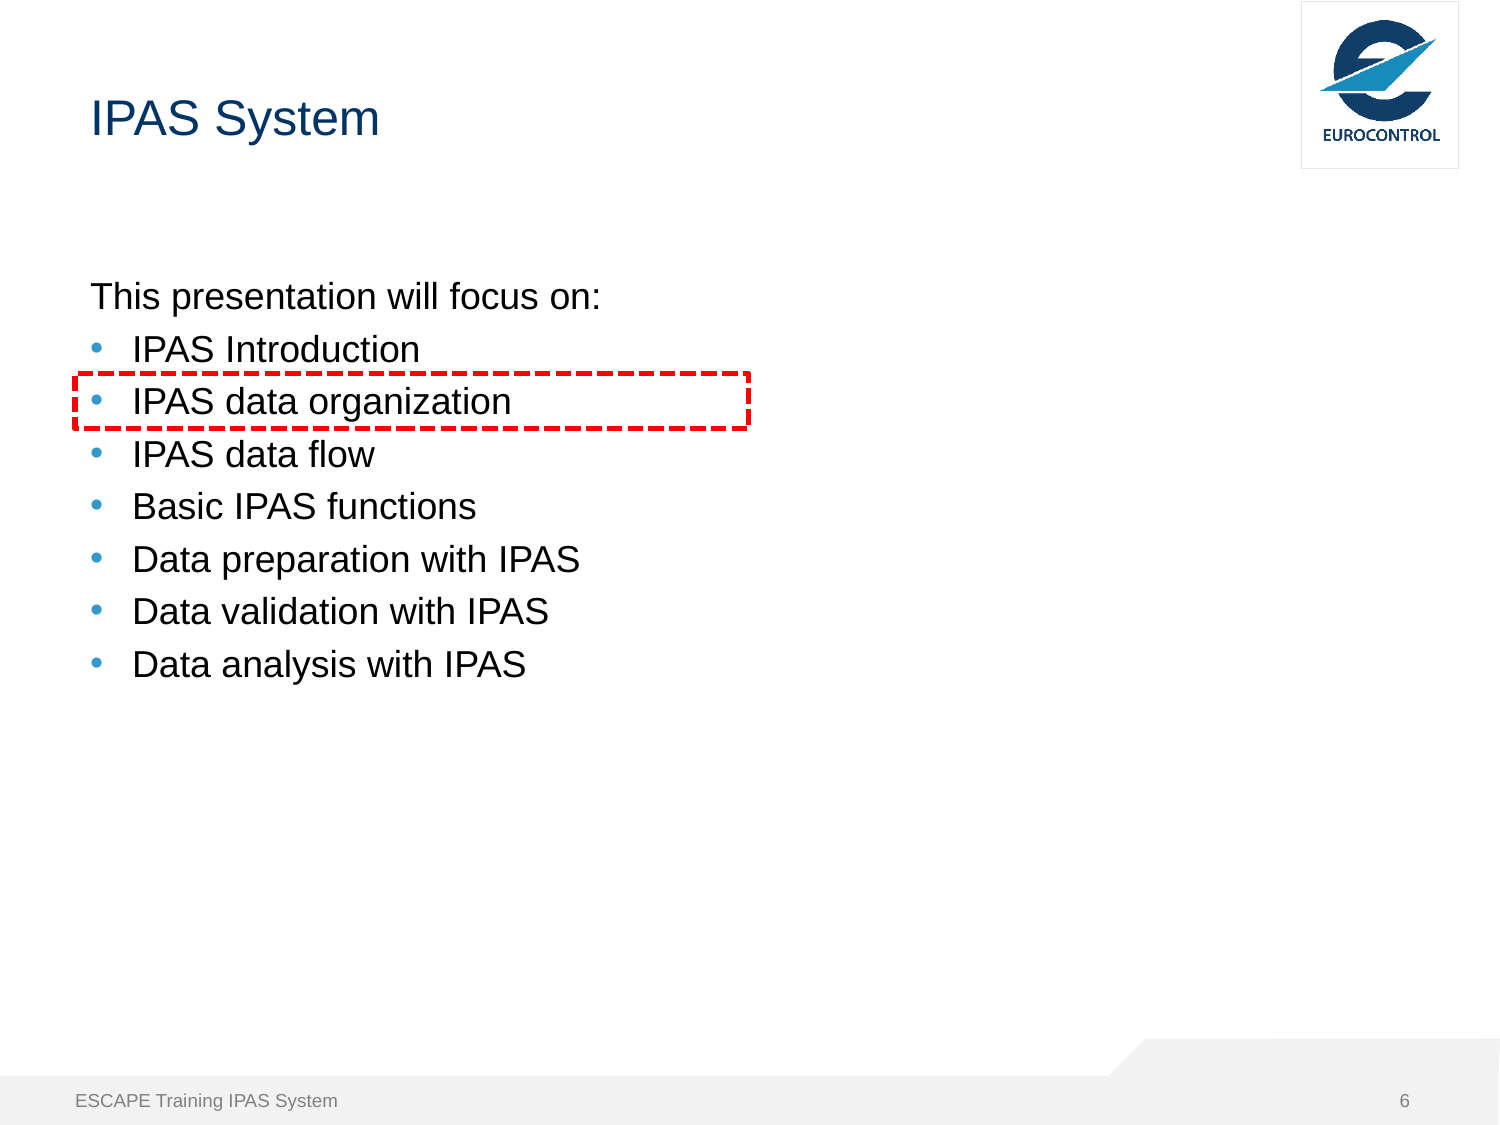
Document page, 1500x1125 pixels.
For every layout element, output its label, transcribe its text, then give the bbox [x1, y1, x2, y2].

slide_number 6 [1346, 1078, 1425, 1123]
title IPAS System [75, 78, 1197, 206]
text_box [73, 371, 750, 431]
footer ESCAPE Training IPAS System [75, 1078, 760, 1123]
list This presentation will focus on: IPAS Introduction IPAS data organization IPAS data flow Basic IPAS functions Data preparation with IPAS Data validation with IPAS Data analysis with IPAS [75, 264, 1425, 1004]
picture [1320, 20, 1440, 141]
